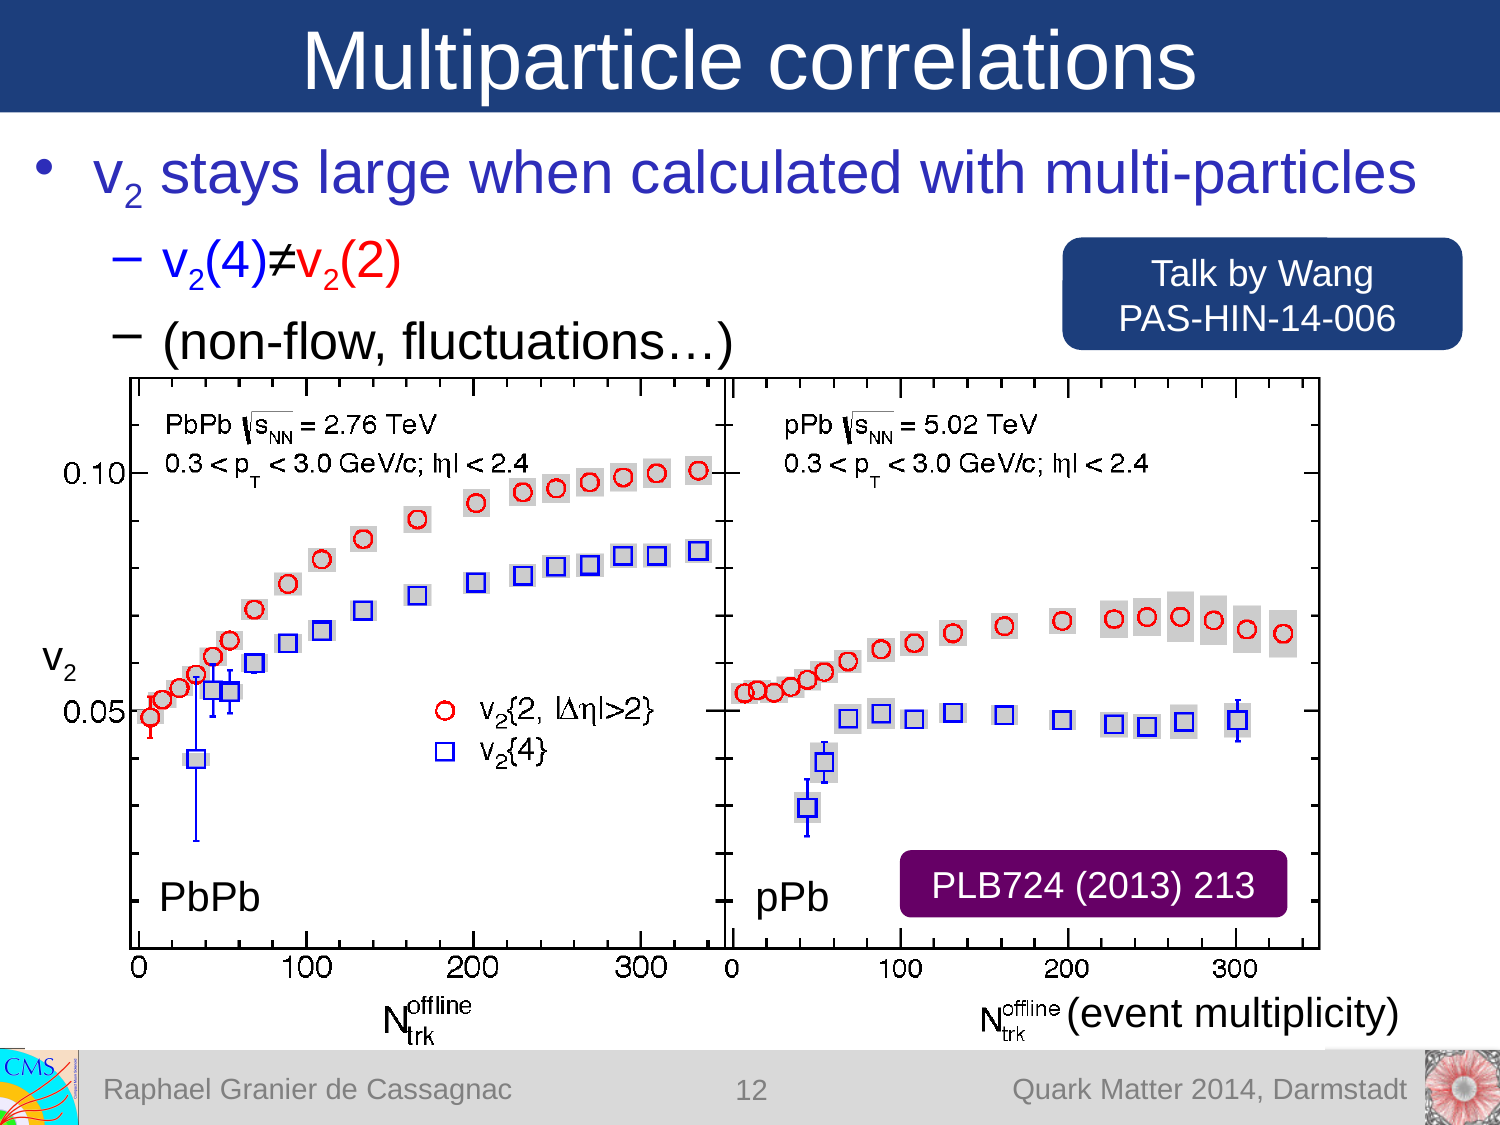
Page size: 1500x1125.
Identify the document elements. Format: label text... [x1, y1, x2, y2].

text_box Talk by Wang PAS-HIN-14-006 [1062, 237, 1463, 351]
title Multiparticle correlations [0, 0, 1500, 113]
picture [0, 364, 1326, 1125]
list v2 stays large when calculated with multi-particles v2(4)≠v2(2) (non-flow, fluctuations…) [18, 125, 1482, 1012]
picture [1425, 1050, 1500, 1125]
text_box (event multiplicity) [1330, 978, 1416, 1044]
slide_number 12 [690, 1058, 813, 1119]
